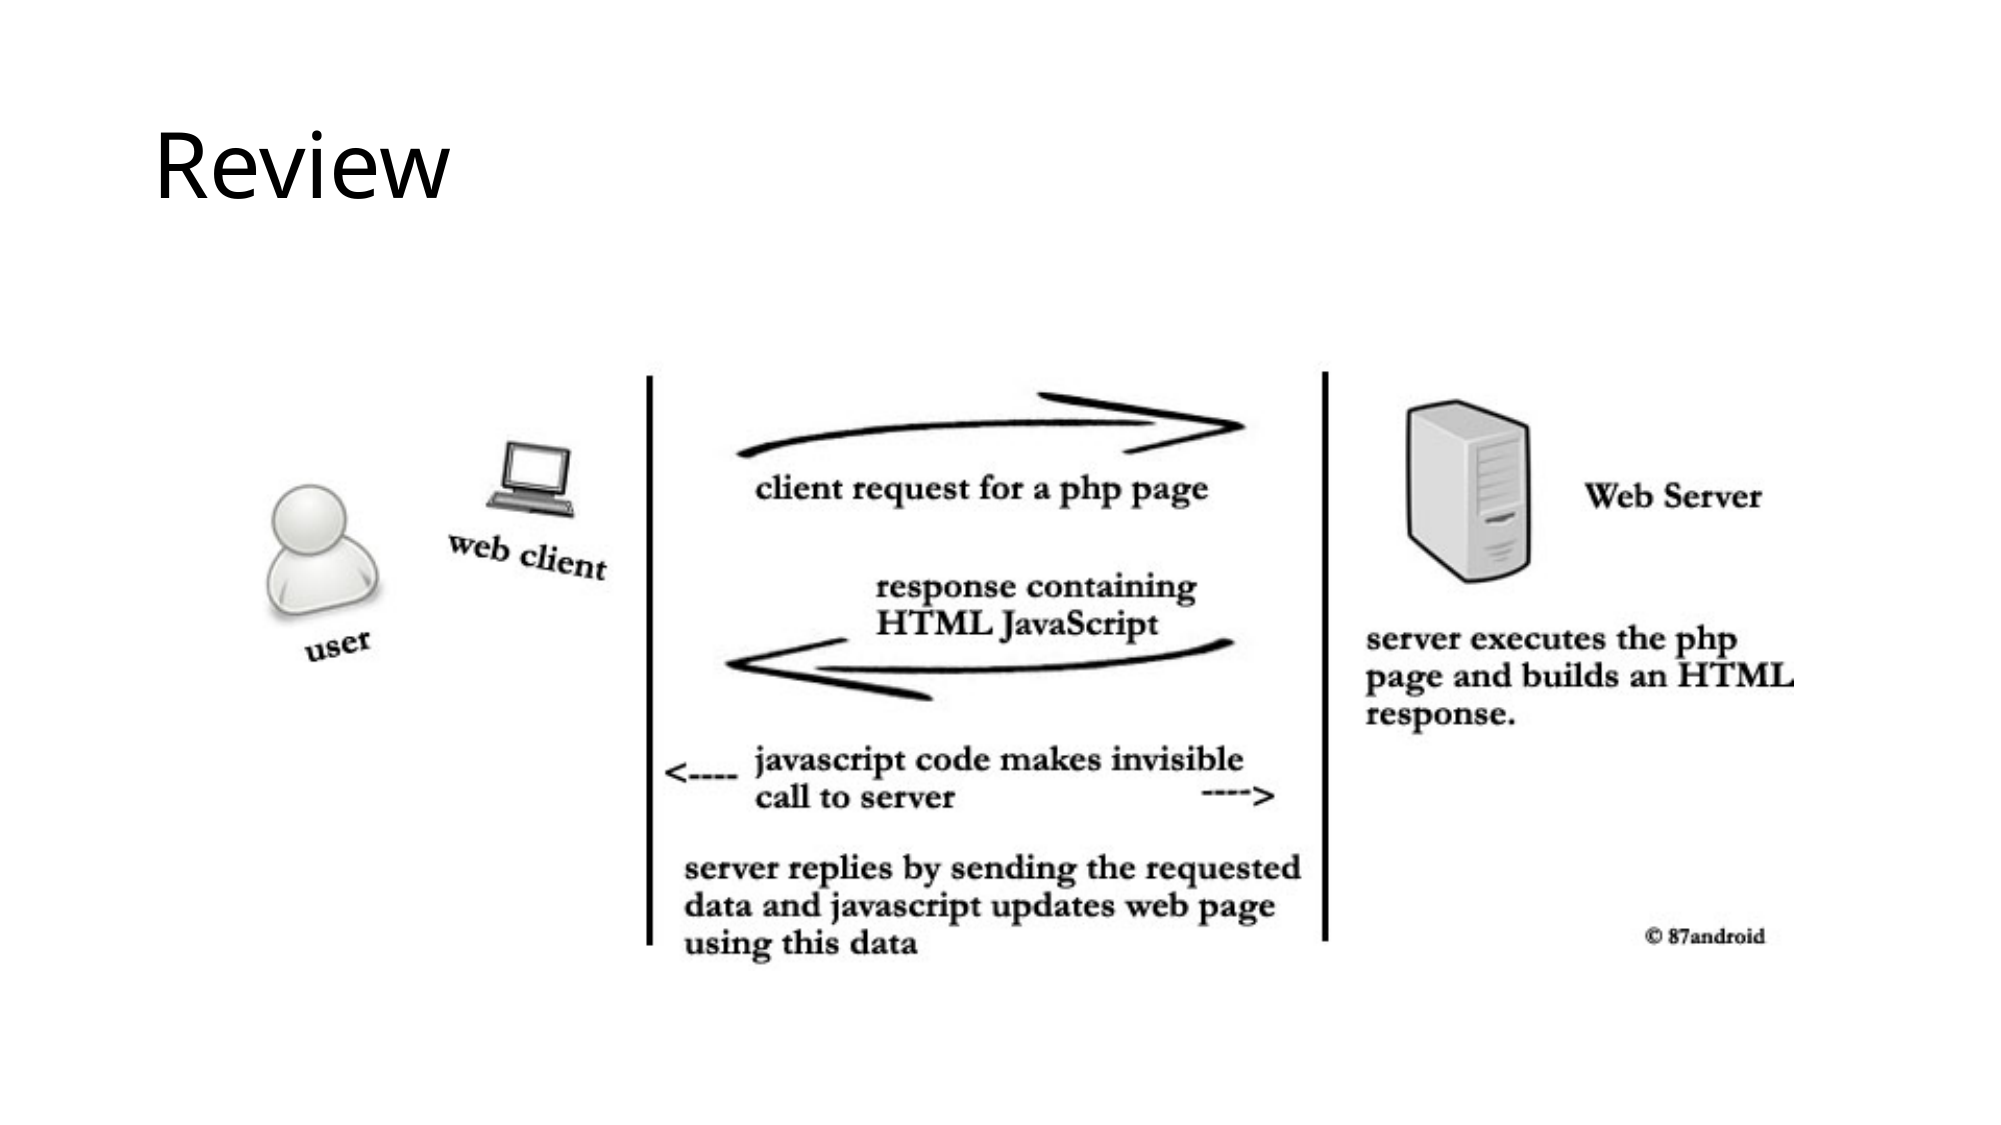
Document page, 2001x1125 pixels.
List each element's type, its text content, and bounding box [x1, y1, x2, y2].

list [230, 345, 1794, 971]
title Review [137, 59, 1863, 278]
